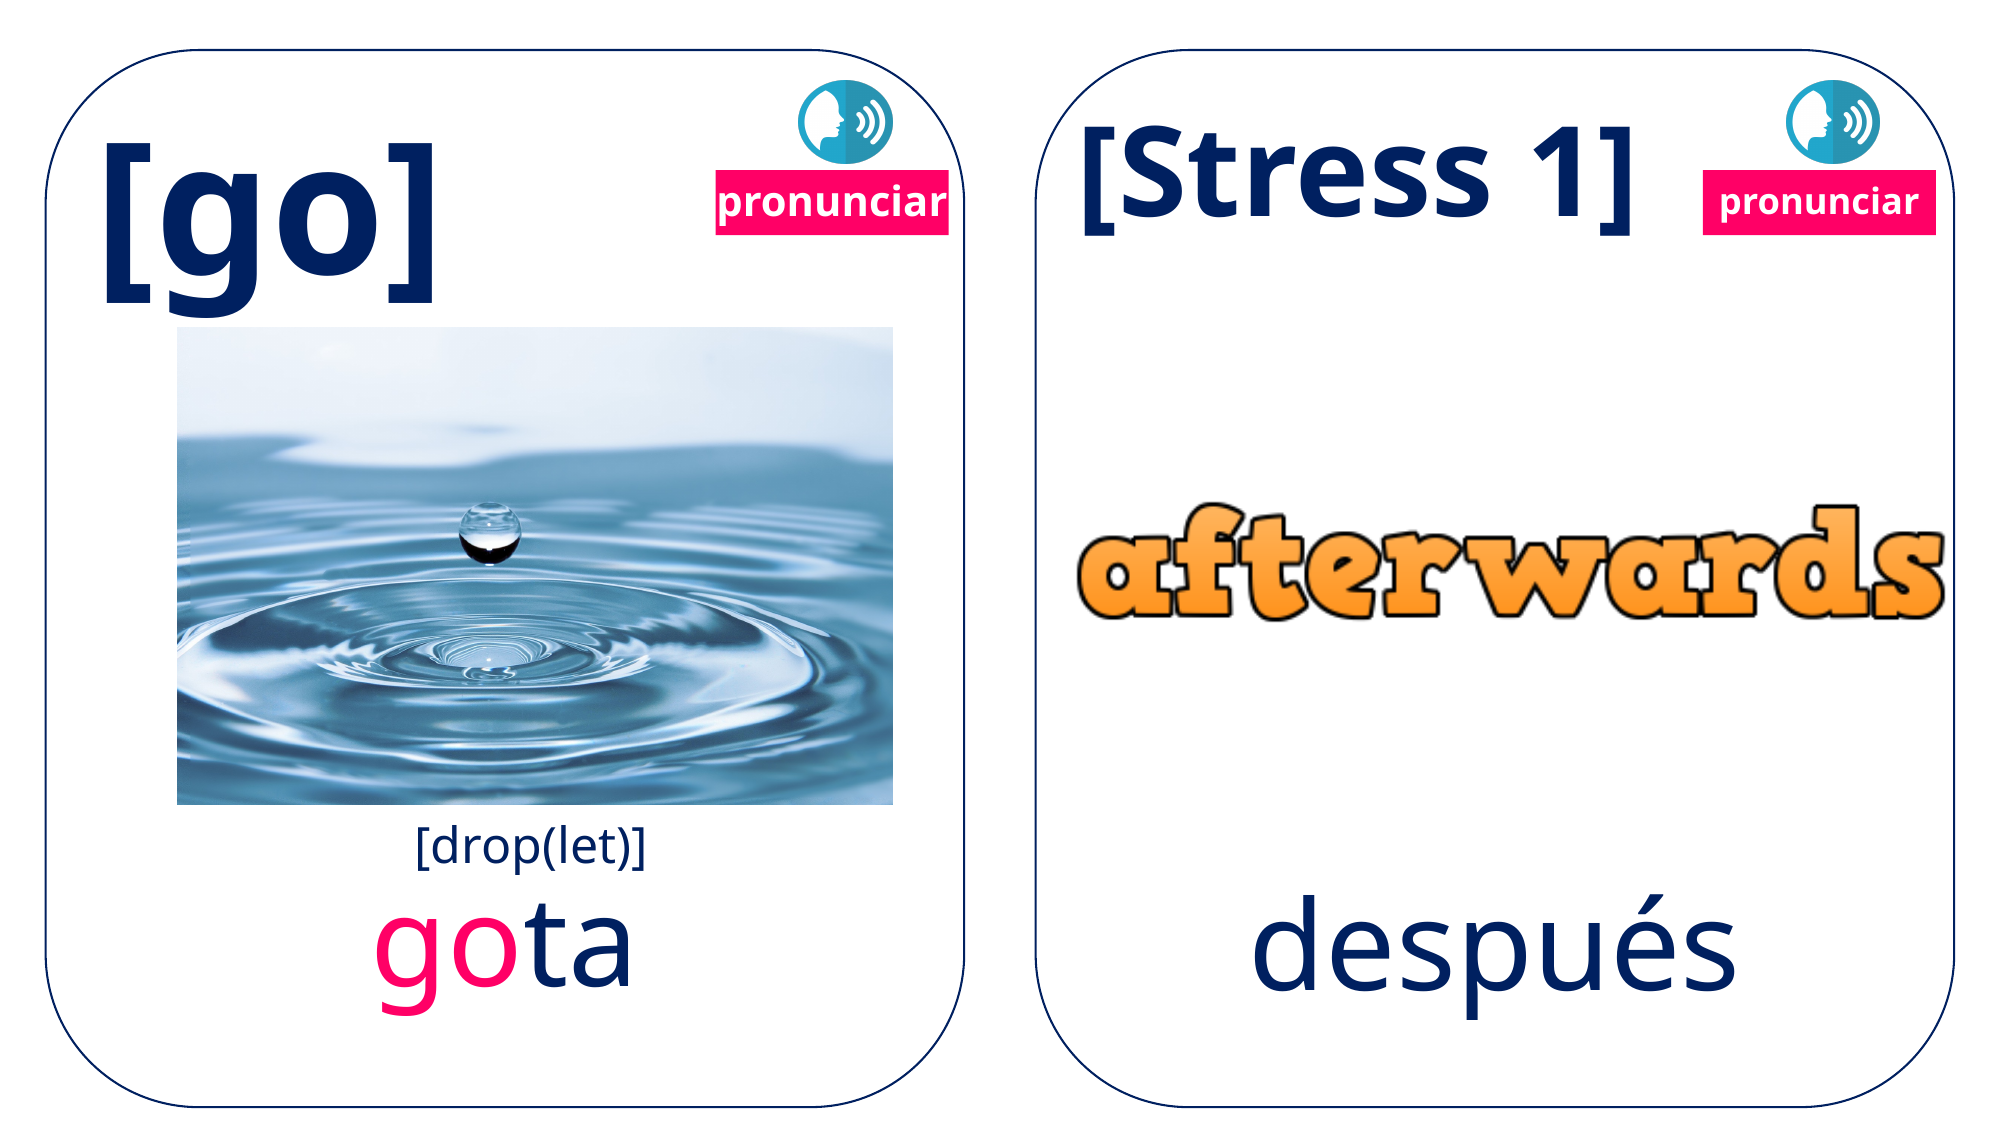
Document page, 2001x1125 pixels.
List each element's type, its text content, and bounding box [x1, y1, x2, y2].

picture [177, 327, 893, 805]
text_box [drop(let)] [307, 806, 755, 881]
text_box [go] [80, 83, 100, 103]
text_box pronunciar [715, 170, 949, 236]
text_box gota [160, 854, 850, 1019]
picture [798, 80, 893, 165]
text_box [1034, 48, 1956, 1109]
text_box [Stress 1] [1061, 83, 1752, 387]
text_box [44, 48, 966, 1109]
picture [1061, 486, 1962, 639]
text_box después [1150, 857, 1840, 1023]
picture [1786, 80, 1880, 165]
